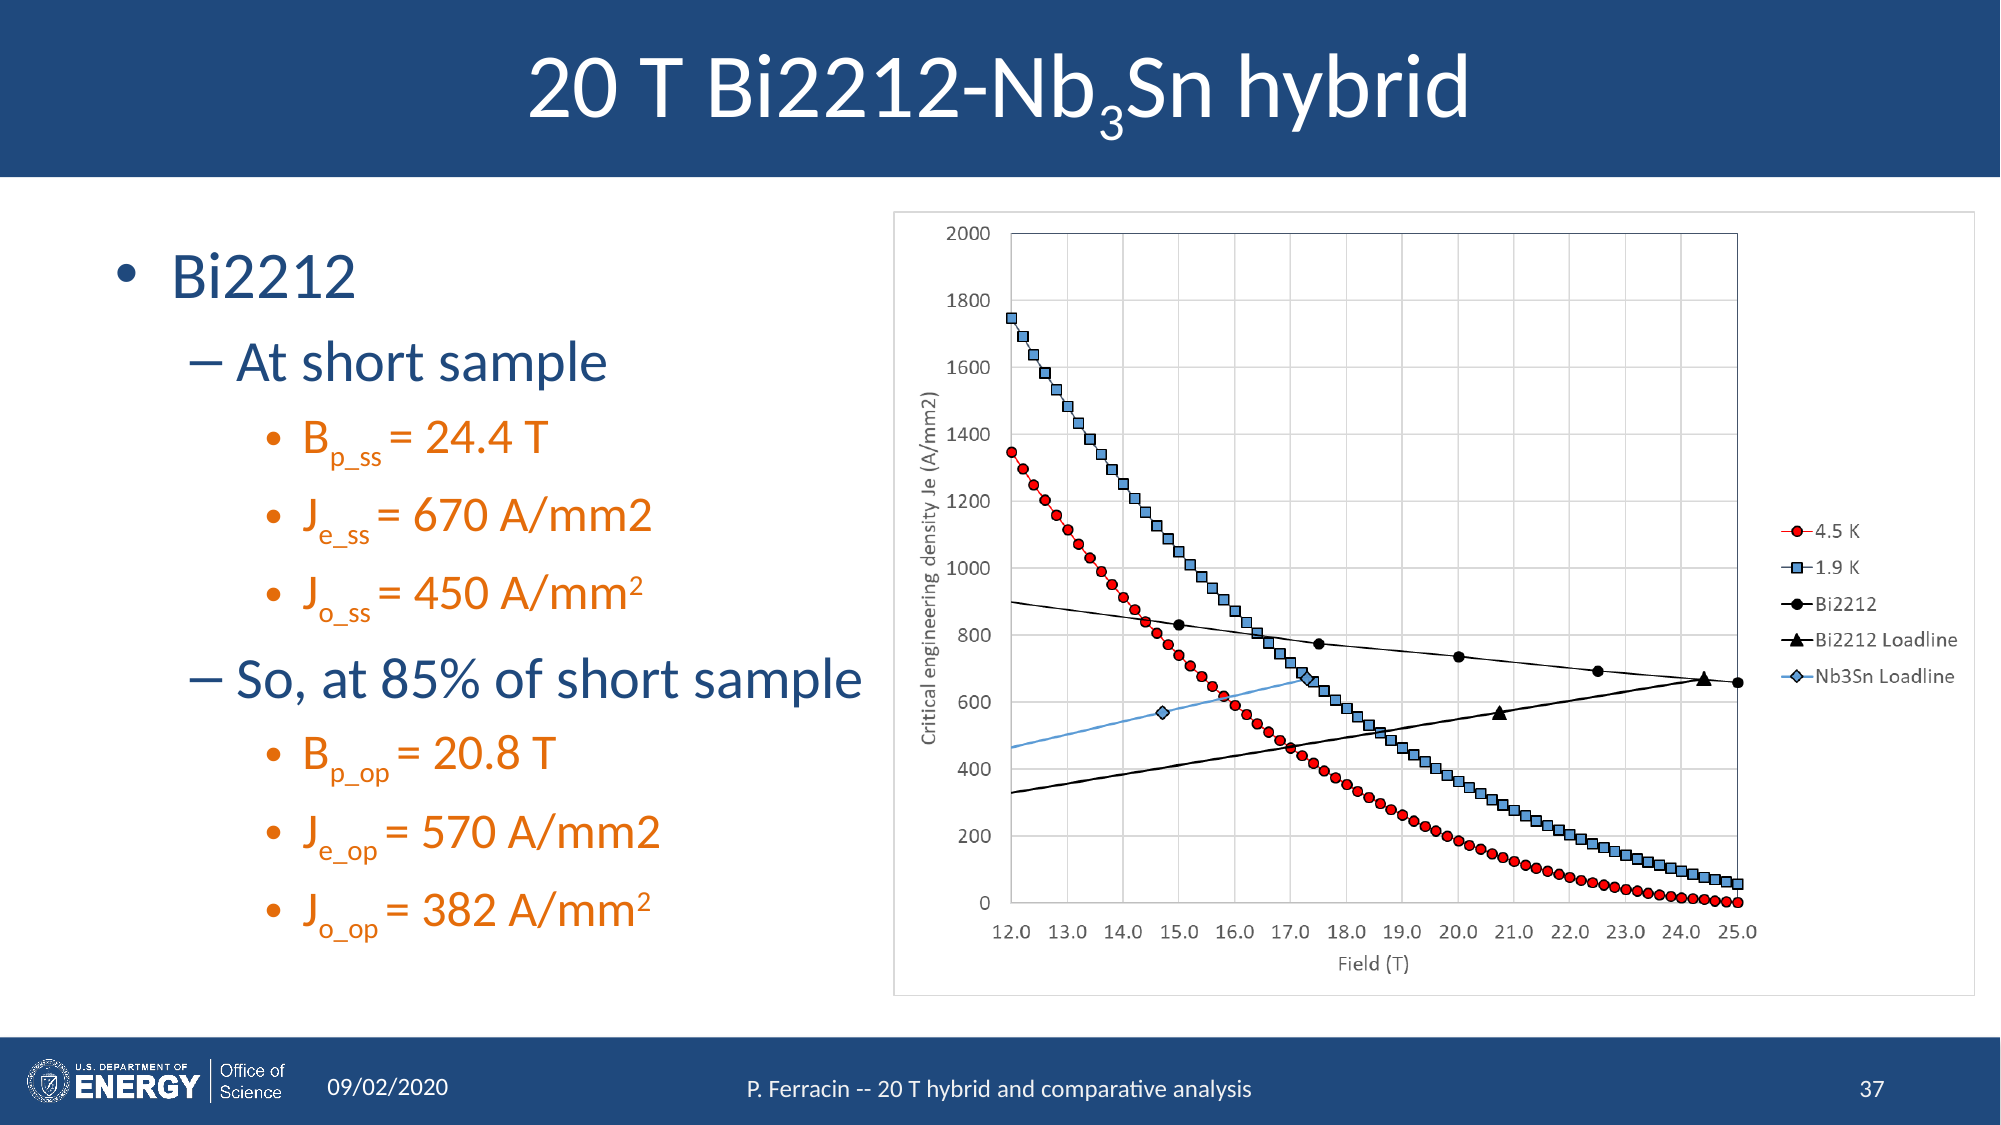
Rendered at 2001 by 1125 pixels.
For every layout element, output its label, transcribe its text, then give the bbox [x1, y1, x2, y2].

picture [893, 211, 1976, 997]
picture [27, 1059, 285, 1103]
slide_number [312, 1055, 567, 1116]
title 20 T Bi2212-Nb3Sn hybrid [0, 0, 2000, 178]
footer P. Ferracin -- 20 T hybrid and comparative analysis [562, 1057, 1433, 1118]
slide_number 37 [1433, 1057, 1900, 1118]
list Bi2212 At short sample Bp_ss = 24.4 T Je_ss = 670 A/mm2 Jo_ss = 450 A/mm2 So, at 85% of short sample Bp_op = 20.8 T Je_op = 570 A/mm2 Jo_op = 382 A/mm2 [99, 224, 1166, 1024]
